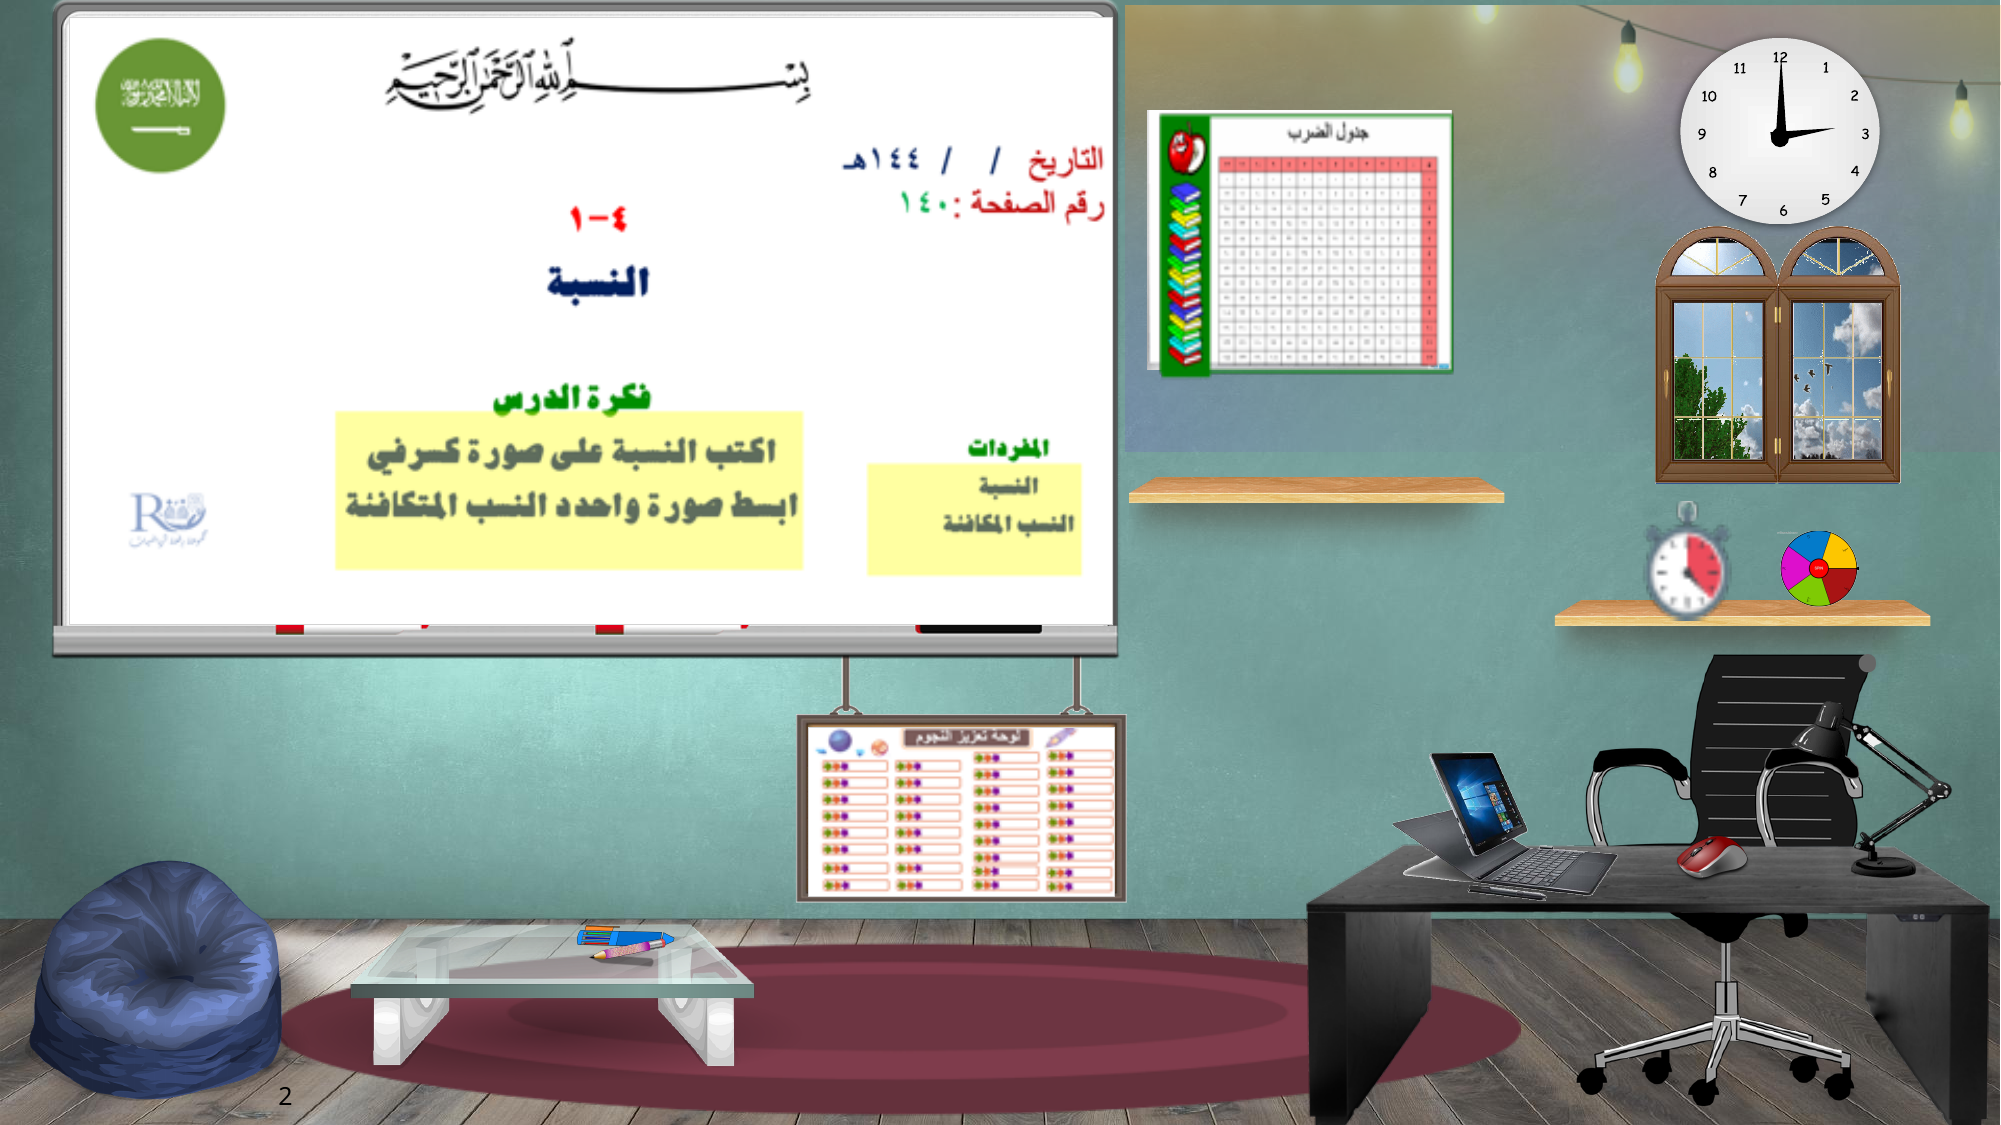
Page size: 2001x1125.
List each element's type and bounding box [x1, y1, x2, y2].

text_box [1775, 55, 1787, 220]
text_box [1680, 37, 1880, 220]
picture [0, 0, 2000, 1125]
text_box [1766, 72, 1777, 203]
